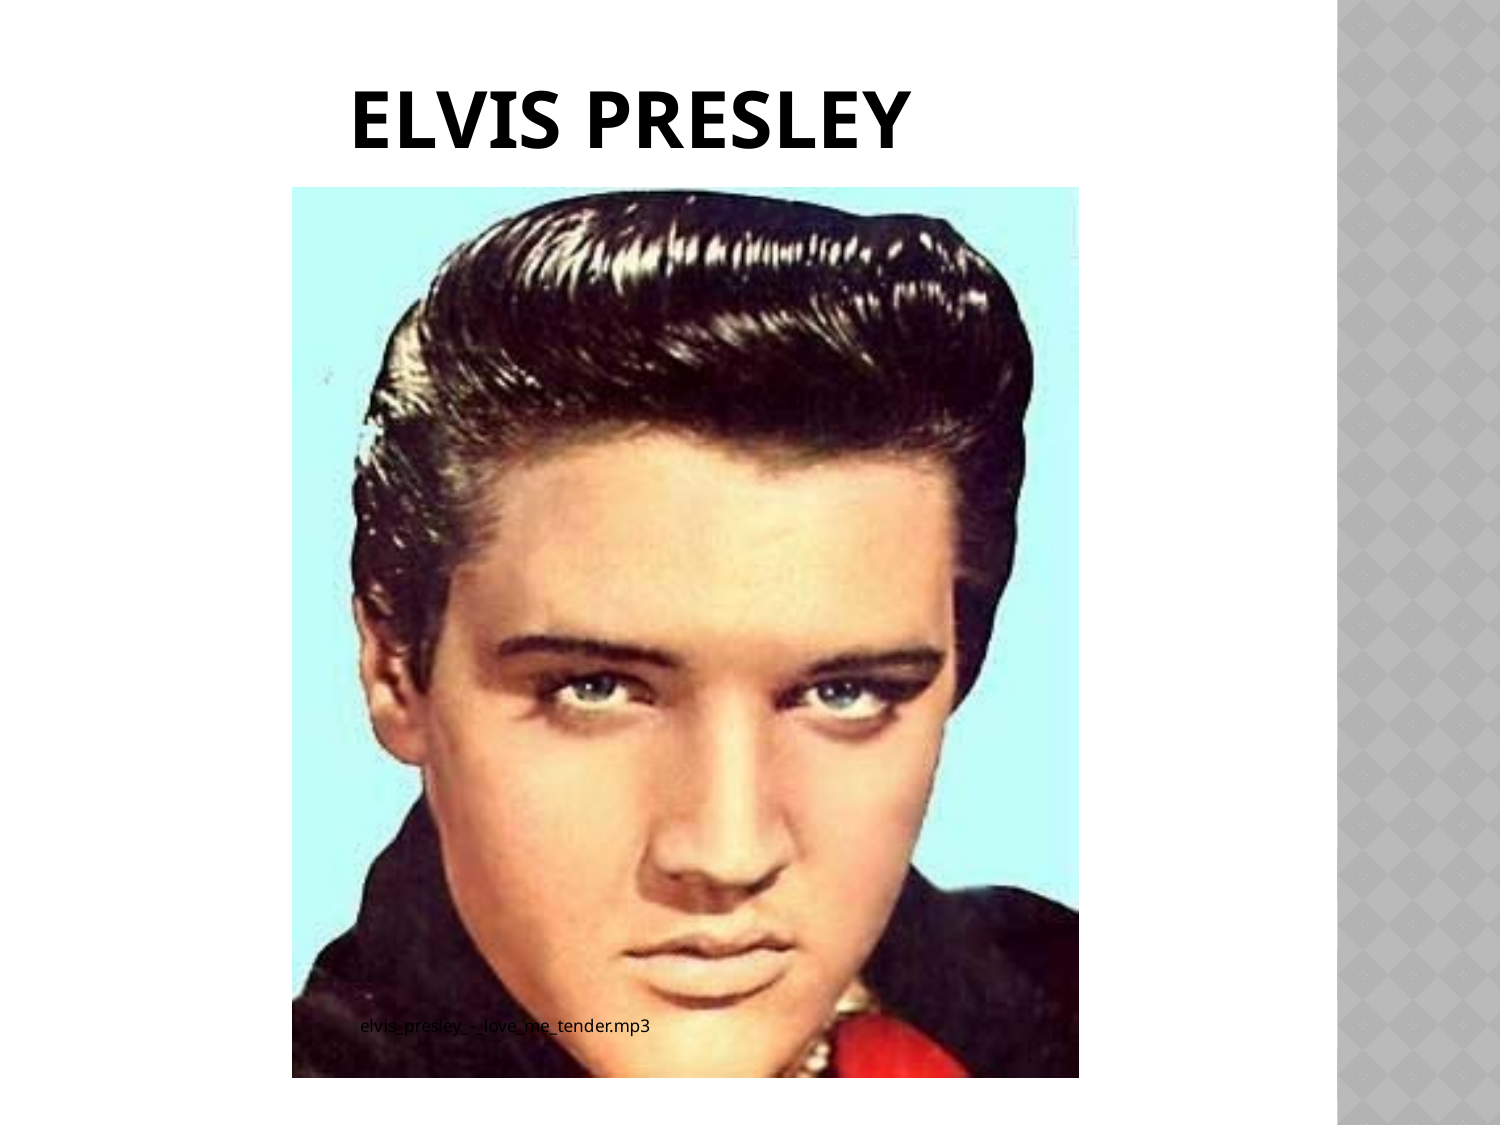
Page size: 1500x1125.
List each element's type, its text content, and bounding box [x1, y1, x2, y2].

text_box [327, 960, 682, 1041]
title Elvis Presley [75, 52, 1263, 164]
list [292, 187, 1079, 1079]
